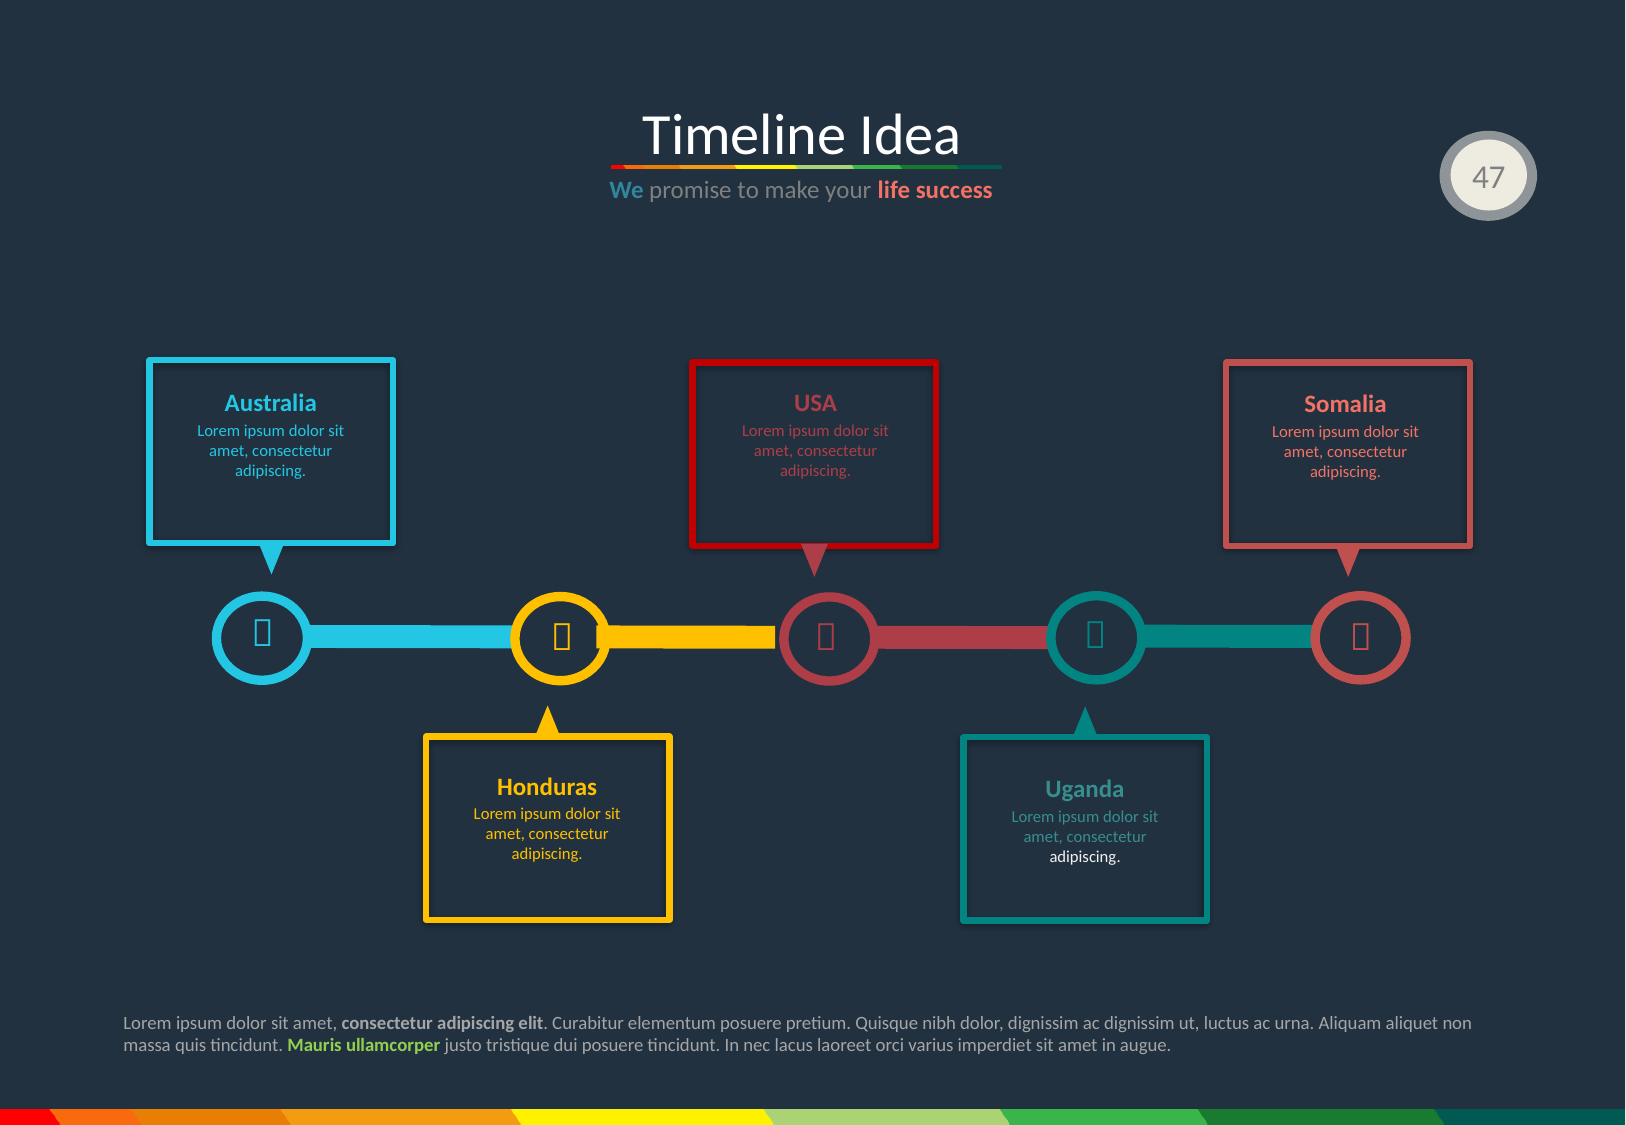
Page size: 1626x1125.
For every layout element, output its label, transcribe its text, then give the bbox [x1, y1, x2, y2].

text_box Lorem ipsum dolor sit amet, consectetur adipiscing elit. Curabitur elementum posuere pretium. Quisque nibh dolor, dignissim ac dignissim ut, luctus ac urna. Aliquam aliquet non massa quis tincidunt. Mauris ullamcorper justo tristique dui posuere tincidunt. In nec lacus laoreet orci varius imperdiet sit amet in augue. [108, 1002, 1529, 1103]
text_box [1439, 130, 1538, 222]
picture [0, 0, 1626, 1125]
subtitle We promise to make your life success [99, 166, 1504, 834]
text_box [149, 359, 1471, 921]
text_box Timeline Idea [104, 79, 1500, 166]
